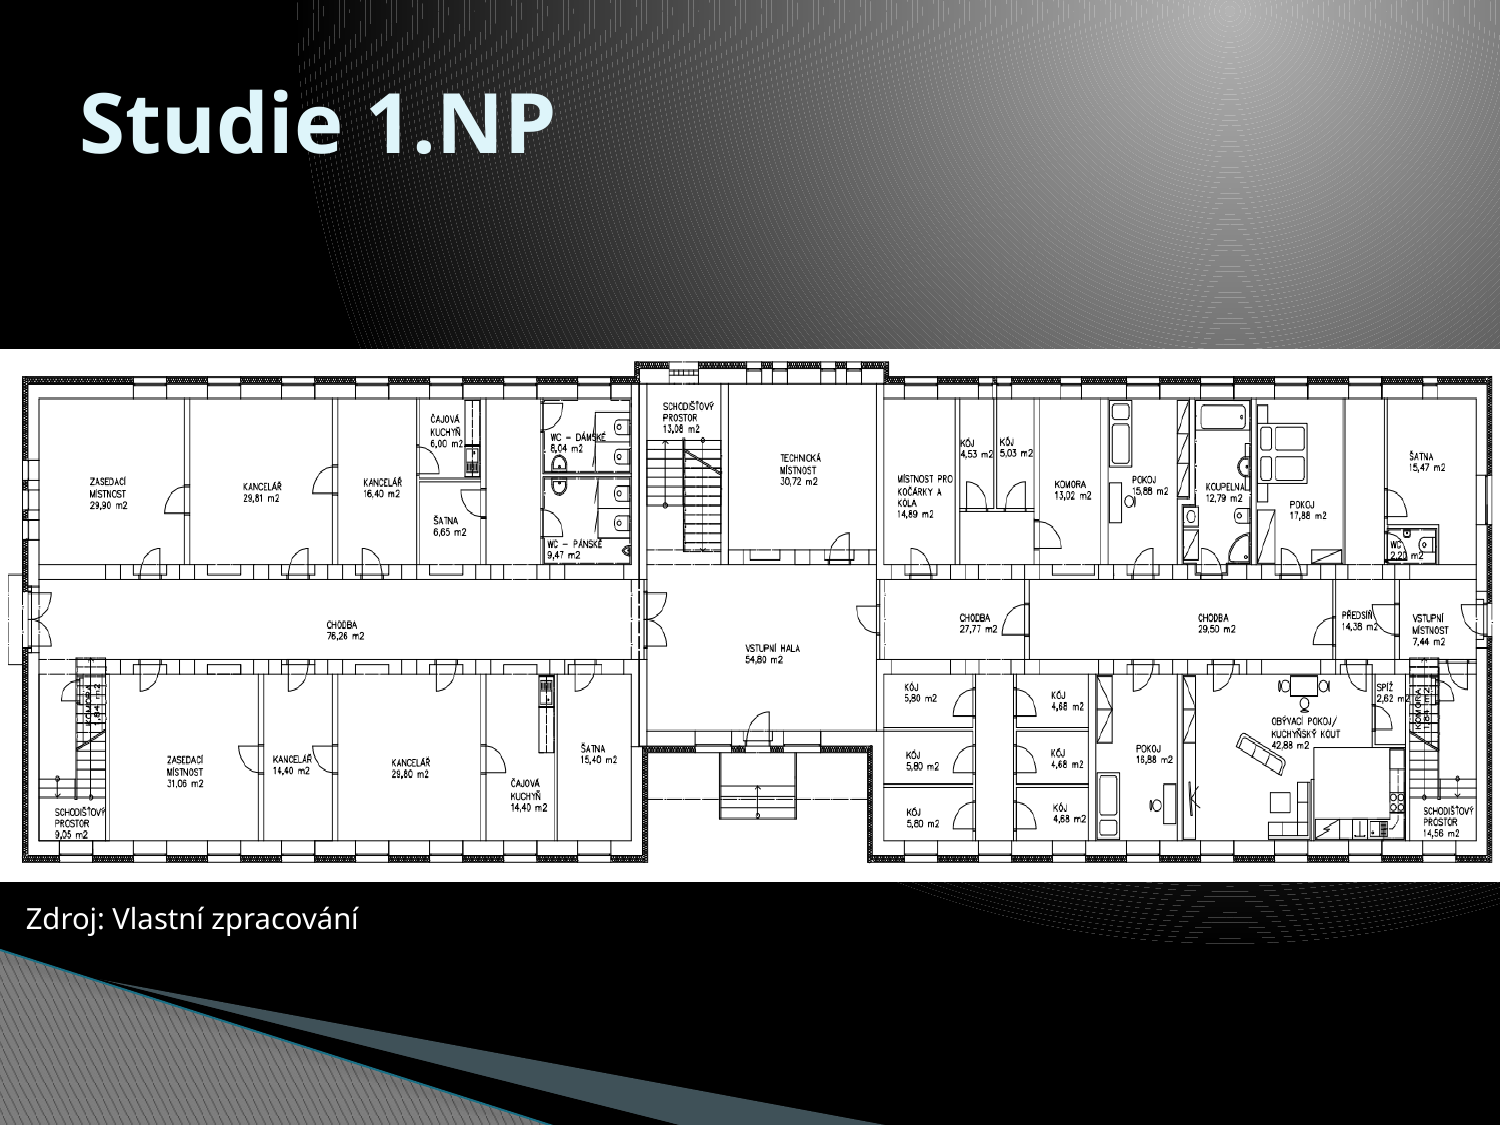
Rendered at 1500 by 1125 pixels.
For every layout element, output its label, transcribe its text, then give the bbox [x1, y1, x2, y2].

text_box Zdroj: Vlastní zpracování [11, 893, 375, 943]
picture [0, 349, 1500, 882]
title Studie 1.NP [64, 42, 1415, 198]
picture [0, 952, 543, 1125]
